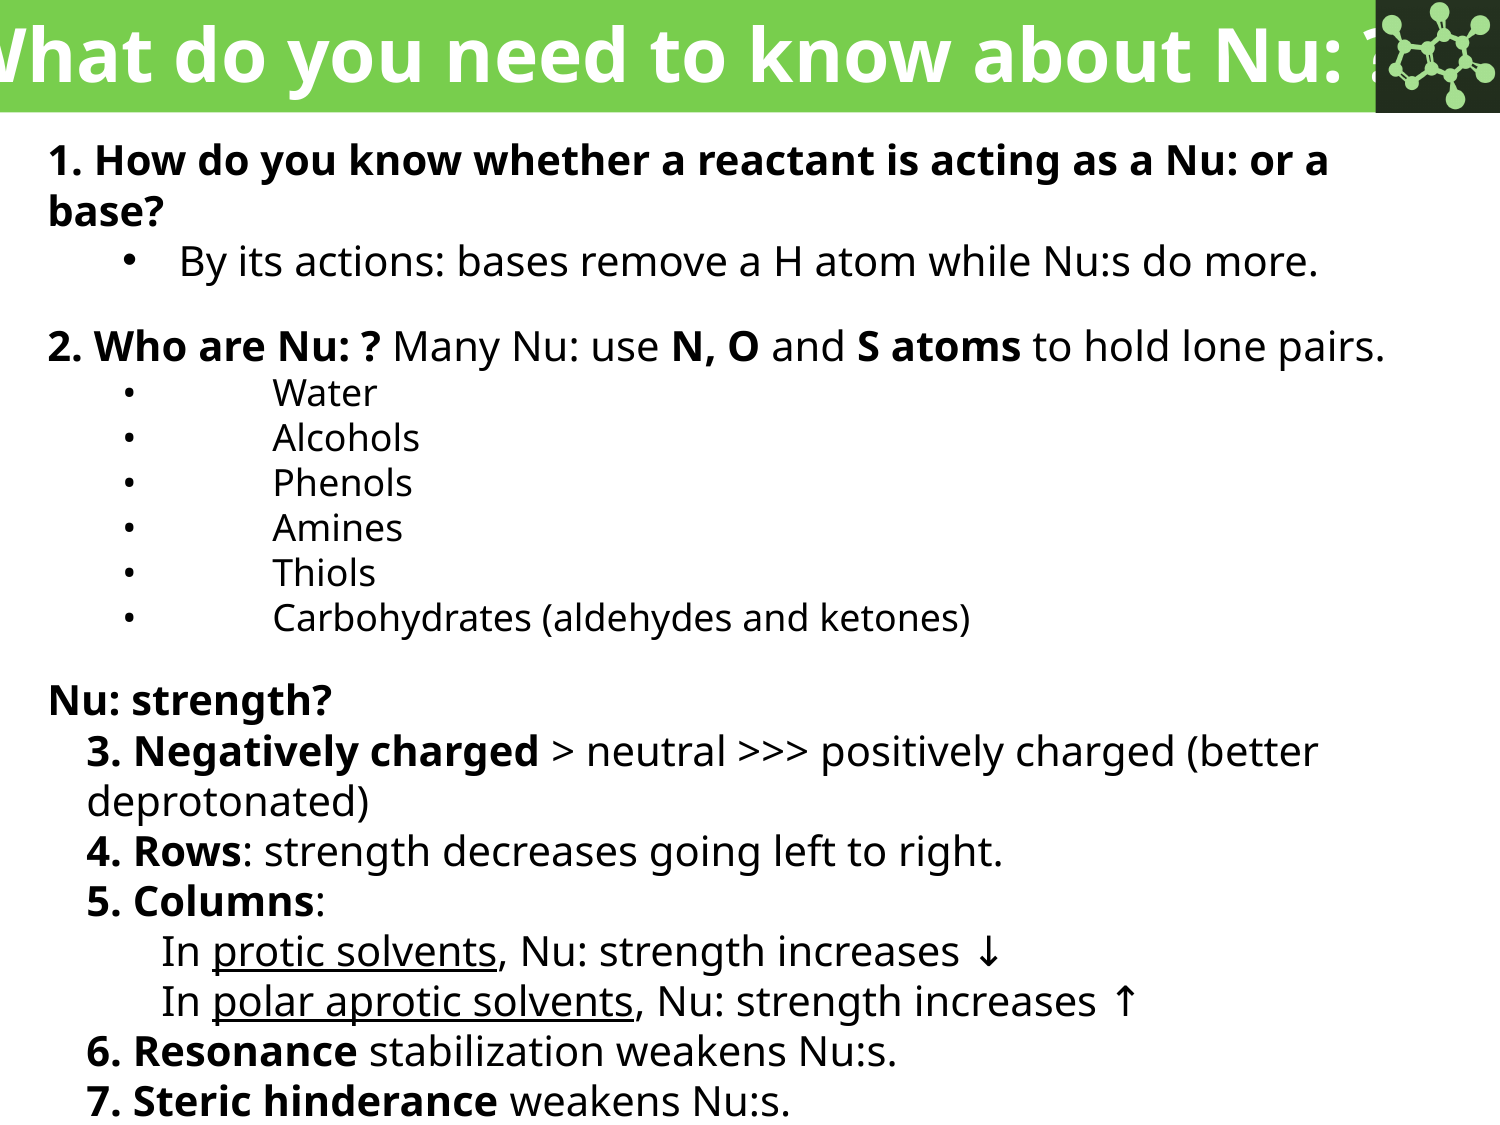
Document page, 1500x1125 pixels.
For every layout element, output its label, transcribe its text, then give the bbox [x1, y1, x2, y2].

text_box 1. How do you know whether a reactant is acting as a Nu: or a base? By its actions: bases remove a H atom while Nu:s do more. 2. Who are Nu: ? Many Nu: use N, O and S atoms to hold lone pairs. • Water • Alcohols • Phenols • Amines • Thiols • Carbohydrates (aldehydes and ketones) Nu: strength? 3. Negatively charged > neutral >>> positively charged (better deprotonated) 4. Rows: strength decreases going left to right. 5. Columns: In protic solvents, Nu: strength increases ↓ In polar aprotic solvents, Nu: strength increases ↑ 6. Resonance stabilization weakens Nu:s. 7. Steric hinderance weakens Nu:s. [32, 126, 1468, 1125]
text_box What do you need to know about Nu: ? [0, 0, 1375, 105]
picture [1375, 0, 1500, 113]
text_box [0, 105, 1375, 113]
